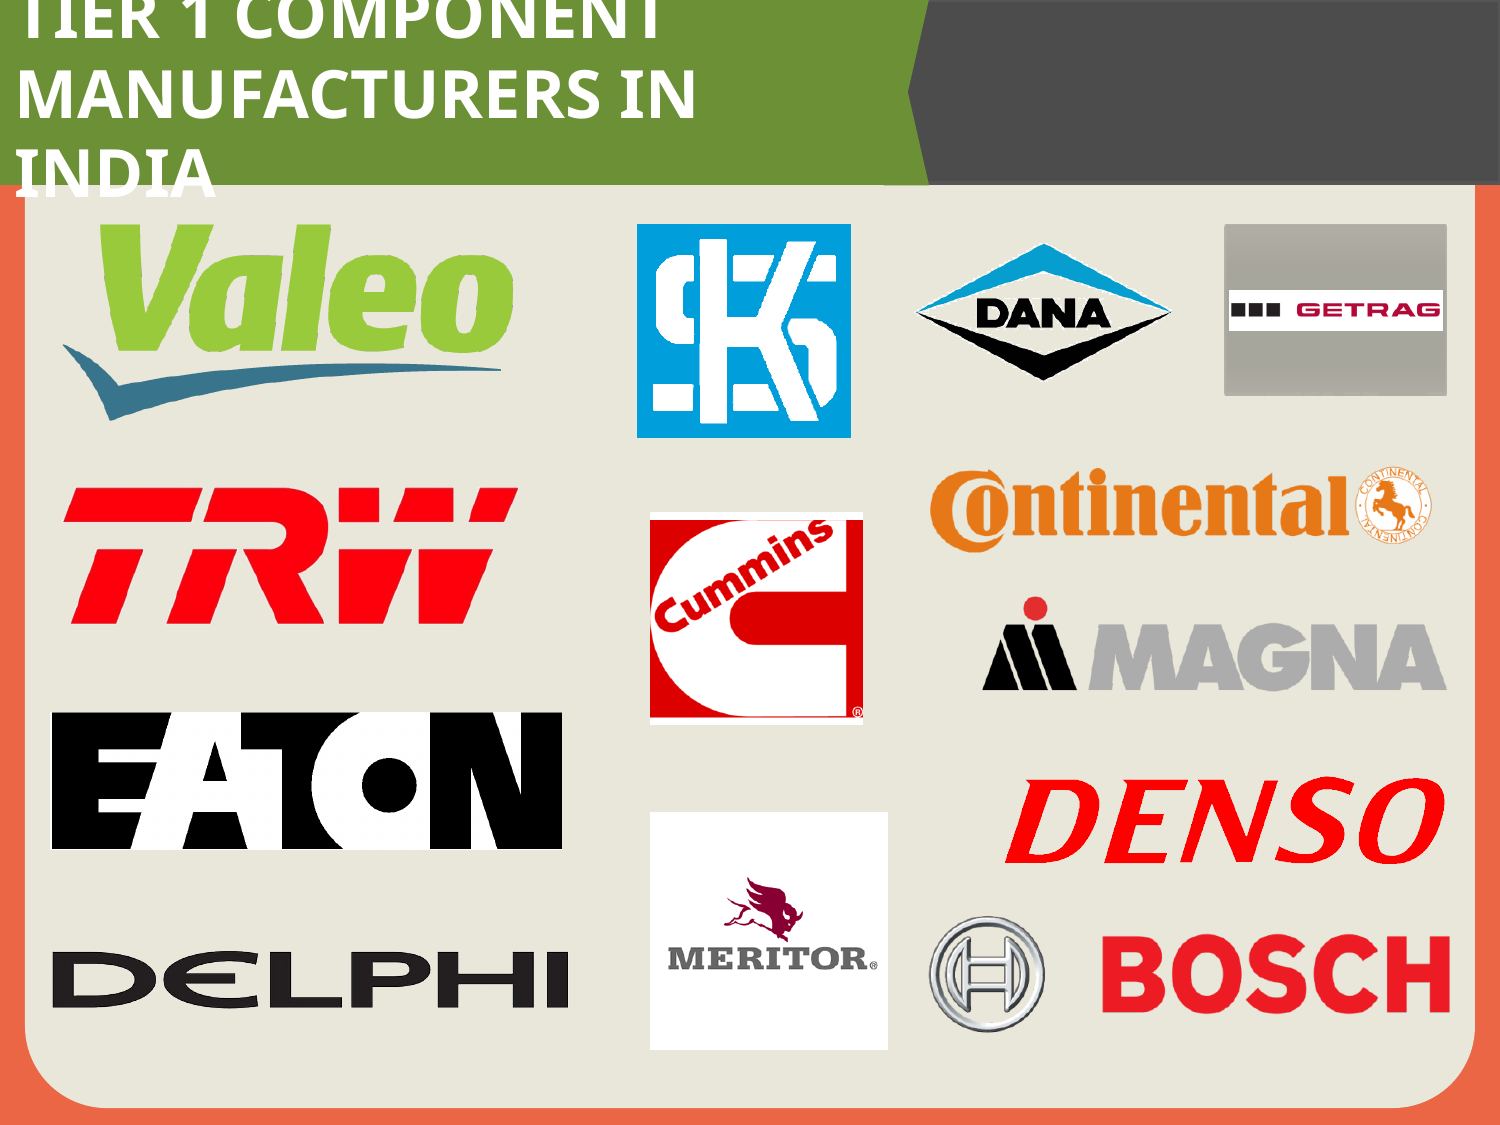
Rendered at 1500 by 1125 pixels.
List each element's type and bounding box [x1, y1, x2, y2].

picture [0, 0, 1500, 1125]
text_box [0, 0, 888, 186]
